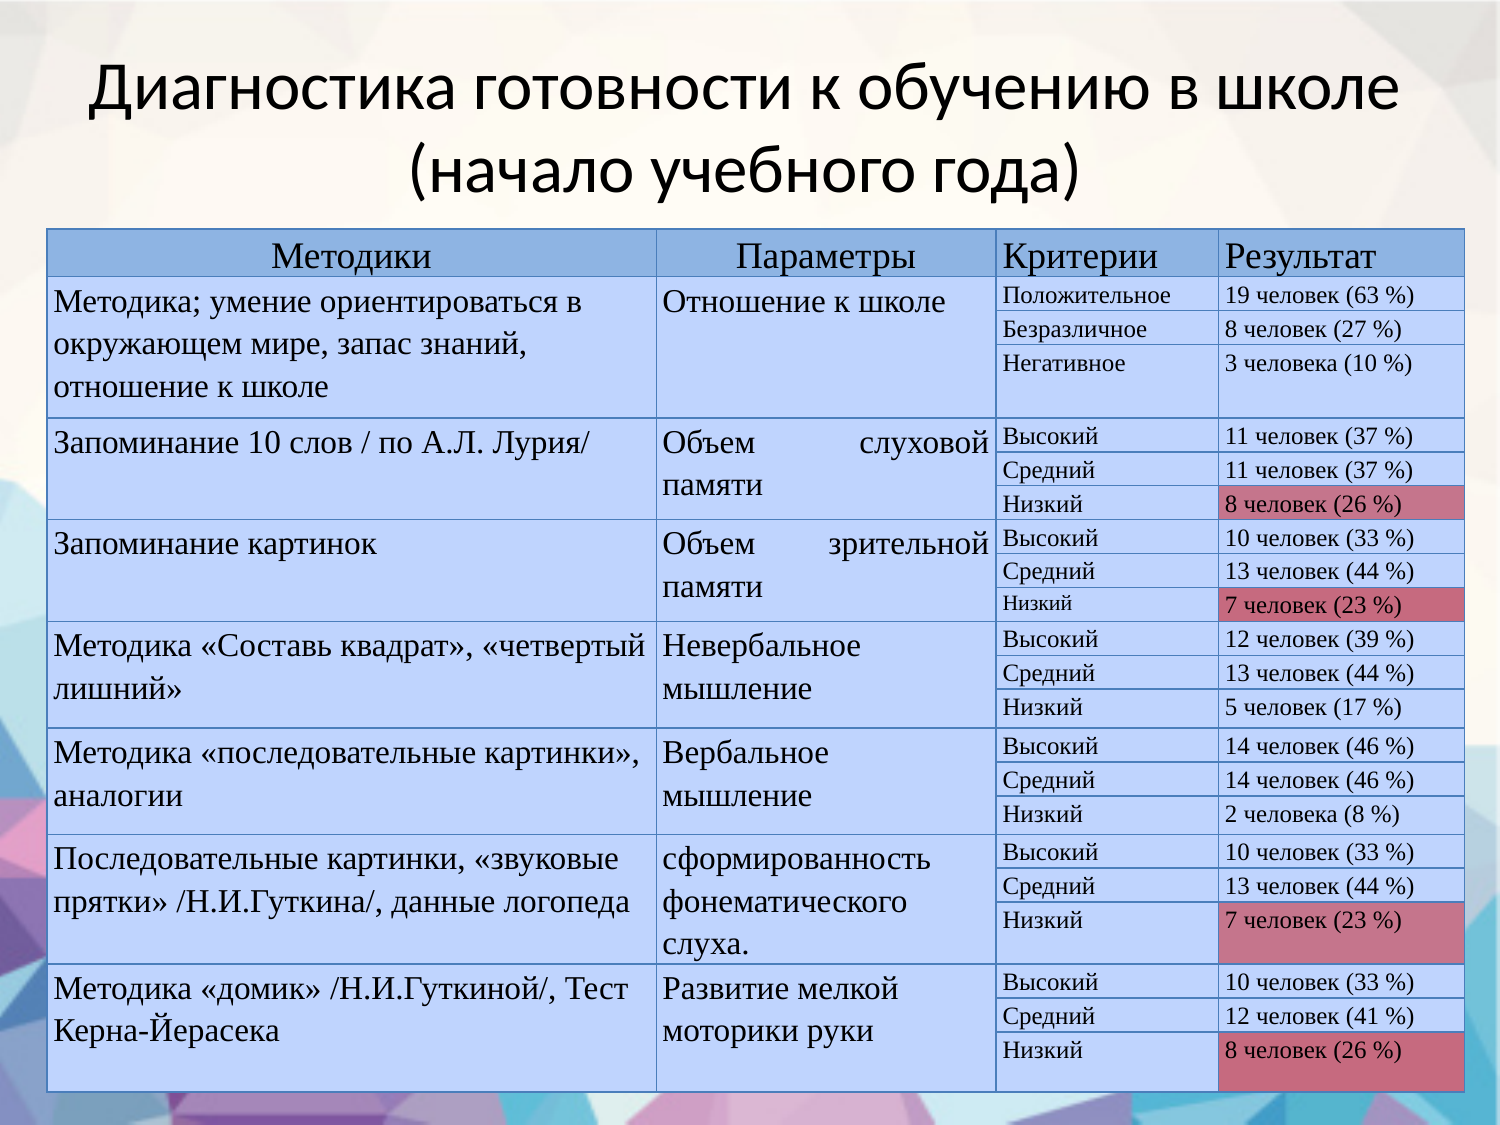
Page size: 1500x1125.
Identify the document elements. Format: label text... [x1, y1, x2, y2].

table_cell Последовательные картинки, «звуковые прятки» /Н.И.Гуткина/, данные логопеда [48, 835, 656, 963]
table_cell Безразличное [997, 311, 1218, 344]
table_cell 8 человек (26 %) [1219, 1033, 1464, 1091]
table_cell 7 человек (23 %) [1219, 588, 1464, 621]
table_cell Средний [997, 656, 1218, 688]
table_cell Объем слуховой памяти [657, 419, 995, 519]
table_cell Средний [997, 999, 1218, 1031]
table_cell 11 человек (37 %) [1219, 453, 1464, 485]
table_cell 8 человек (26 %) [1219, 486, 1464, 519]
table_cell 10 человек (33 %) [1219, 965, 1464, 997]
table_cell 3 человека (10 %) [1219, 345, 1464, 417]
table_cell Вербальное мышление [657, 729, 995, 834]
table_cell Невербальное мышление [657, 622, 995, 727]
table_cell Объем зрительной памяти [657, 520, 995, 621]
table_cell Средний [997, 554, 1218, 587]
table_cell Негативное [997, 345, 1218, 417]
table_cell Низкий [997, 588, 1218, 621]
table_header Результат [1219, 230, 1464, 276]
table_cell Методика «домик» /Н.И.Гуткиной/, Тест Керна-Йерасека [48, 965, 656, 1091]
table_cell Положительное [997, 277, 1218, 310]
table_cell 12 человек (39 %) [1219, 622, 1464, 655]
table_cell Высокий [997, 622, 1218, 655]
table_header Параметры [657, 230, 995, 276]
table_cell Высокий [997, 520, 1218, 553]
table_cell Низкий [997, 690, 1218, 727]
table_header Методики [48, 230, 656, 276]
table_cell 13 человек (44 %) [1219, 554, 1464, 587]
table_cell Запоминание картинок [48, 520, 656, 621]
table_cell 13 человек (44 %) [1219, 869, 1464, 901]
table_cell Высокий [997, 835, 1218, 867]
table_cell 12 человек (41 %) [1219, 999, 1464, 1031]
table_cell Высокий [997, 419, 1218, 451]
table_cell Низкий [997, 797, 1218, 834]
table_cell 11 человек (37 %) [1219, 419, 1464, 451]
table_cell Высокий [997, 965, 1218, 997]
table_cell 10 человек (33 %) [1219, 520, 1464, 553]
table_cell сформированность фонематического слуха. [657, 835, 995, 963]
table_cell 7 человек (23 %) [1219, 903, 1464, 963]
table_cell Методика «последовательные картинки», аналогии [48, 729, 656, 834]
table_cell 8 человек (27 %) [1219, 311, 1464, 344]
table_cell Высокий [997, 729, 1218, 761]
table_cell Средний [997, 869, 1218, 901]
table_header Критерии [997, 230, 1218, 276]
table_cell 13 человек (44 %) [1219, 656, 1464, 688]
table_cell Низкий [997, 1033, 1218, 1091]
picture [0, 0, 1500, 1125]
table_cell Средний [997, 763, 1218, 795]
table_cell Запоминание 10 слов / по А.Л. Лурия/ [48, 419, 656, 519]
table_cell Средний [997, 453, 1218, 485]
table_cell 2 человека (8 %) [1219, 797, 1464, 834]
table_cell 19 человек (63 %) [1219, 277, 1464, 310]
title Диагностика готовности к обучению в школе (начало учебного года) [70, 0, 1421, 228]
table_cell Низкий [997, 903, 1218, 963]
table_cell 14 человек (46 %) [1219, 763, 1464, 795]
table_cell Развитие мелкой моторики руки [657, 965, 995, 1091]
table_cell Отношение к школе [657, 277, 995, 417]
table_cell Низкий [997, 486, 1218, 519]
table_cell Методика «Составь квадрат», «четвертый лишний» [48, 622, 656, 727]
table_cell 5 человек (17 %) [1219, 690, 1464, 727]
table_cell 14 человек (46 %) [1219, 729, 1464, 761]
table_cell Методика; умение ориентироваться в окружающем мире, запас знаний, отношение к школе [48, 277, 656, 417]
table_cell 10 человек (33 %) [1219, 835, 1464, 867]
